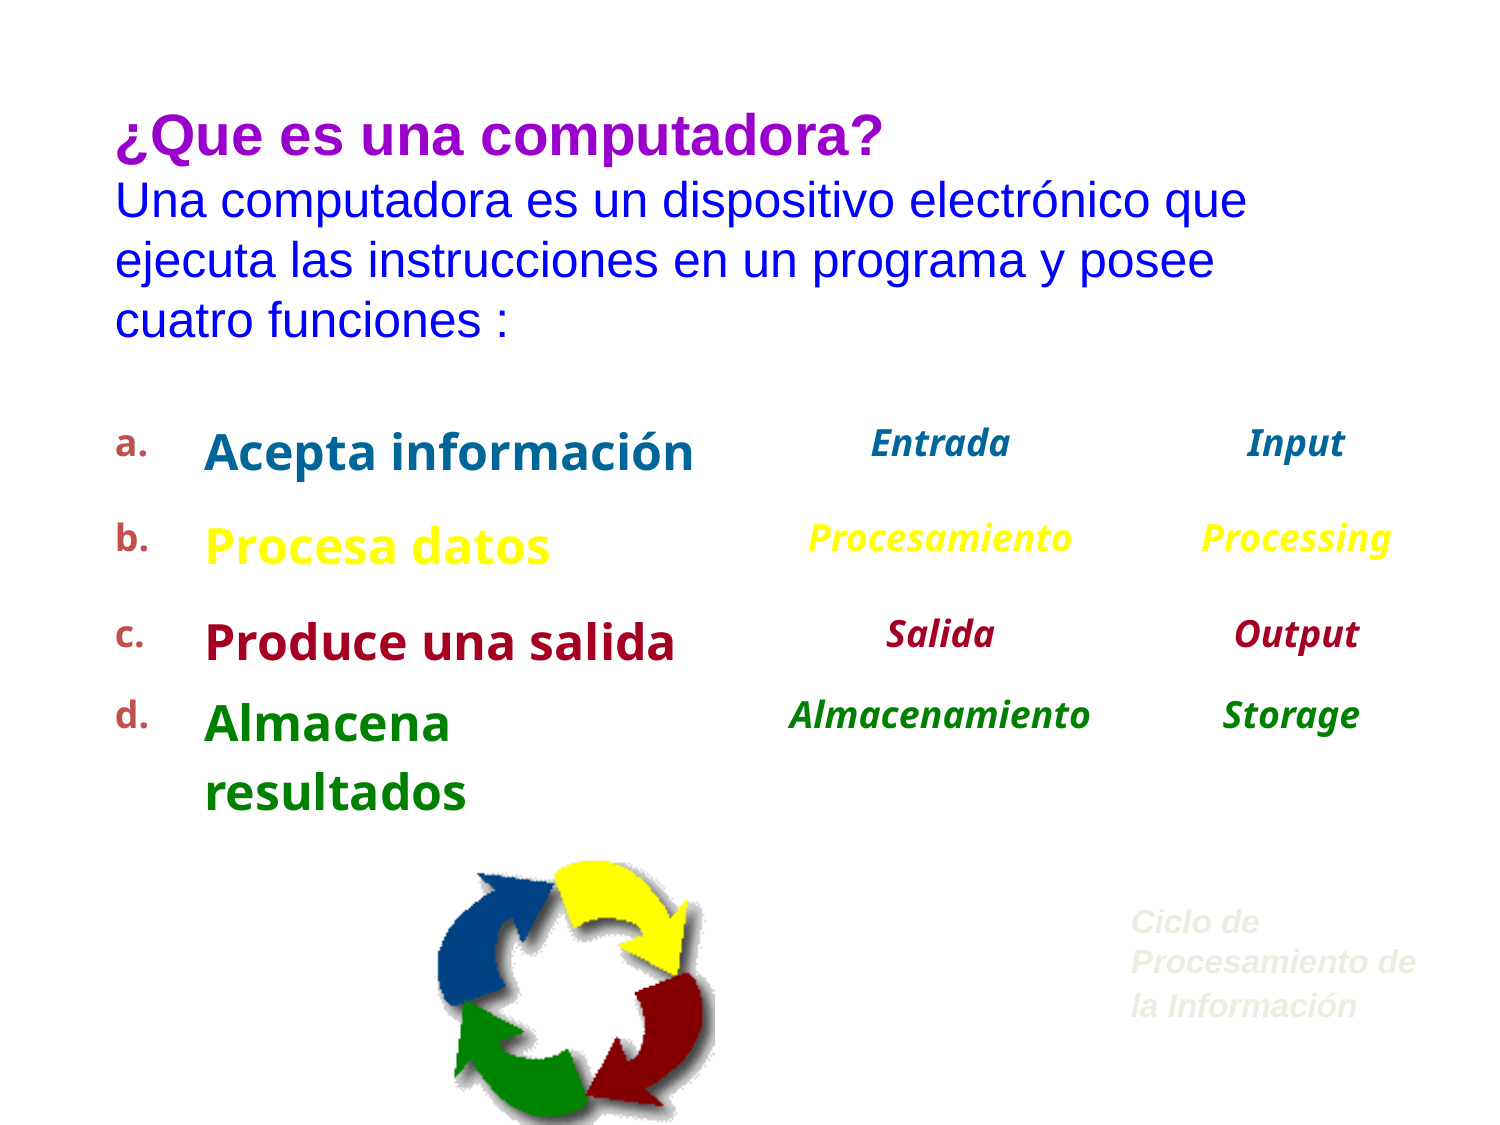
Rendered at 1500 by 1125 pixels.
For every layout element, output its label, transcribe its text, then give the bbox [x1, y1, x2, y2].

table_cell d. [100, 681, 189, 816]
table_cell Almacenamiento [735, 681, 1147, 816]
table_header a. [100, 409, 189, 503]
table_cell b. [100, 503, 189, 600]
table_header Acepta información [189, 409, 735, 503]
table_cell Processing [1147, 503, 1447, 600]
table_cell Procesa datos [189, 503, 735, 600]
table_cell Procesamiento [735, 503, 1147, 600]
table_cell c. [100, 600, 189, 681]
text_box ¿Que es una computadora? Una computadora es un dispositivo electrónico que ejecuta las instrucciones en un programa y posee cuatro funciones : [100, 90, 1376, 355]
table_cell Almacena resultados [189, 681, 735, 816]
table_header Input [1147, 409, 1447, 503]
table_cell Storage [1147, 681, 1447, 816]
text_box Ciclo de Procesamiento de la Información [1116, 893, 1438, 1033]
table_cell Produce una salida [189, 600, 735, 681]
table_header Entrada [735, 409, 1147, 503]
picture [430, 855, 716, 1125]
table_cell Salida [735, 600, 1147, 681]
table_cell Output [1147, 600, 1447, 681]
